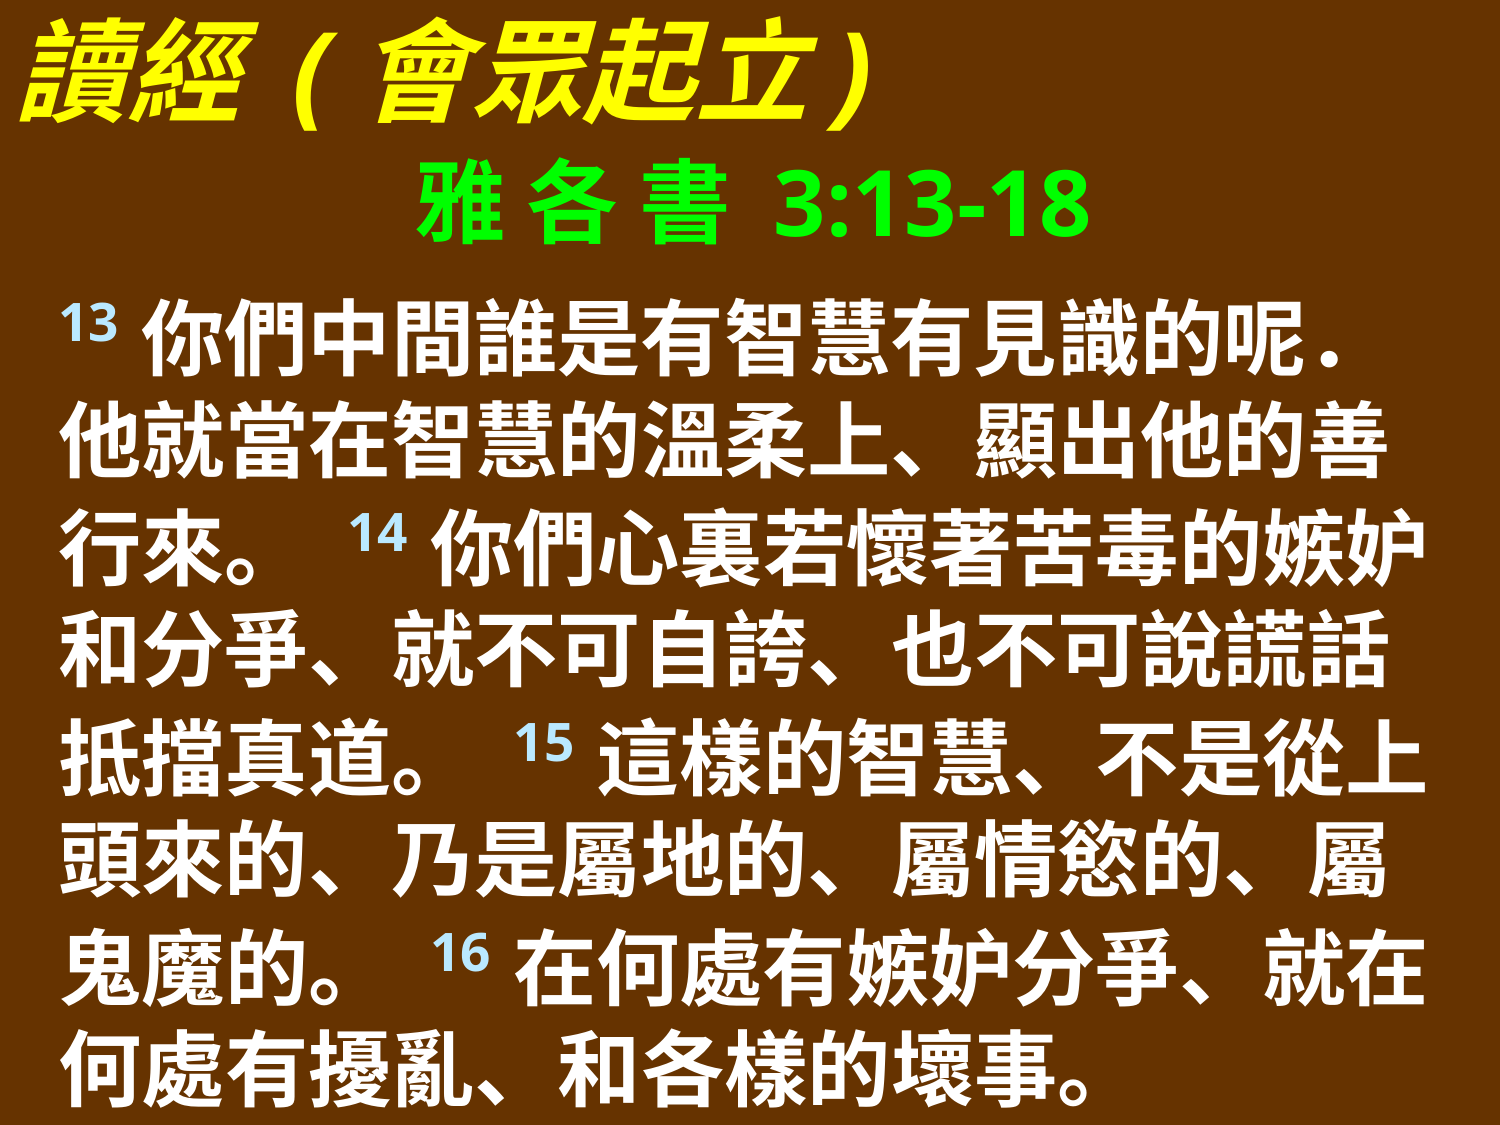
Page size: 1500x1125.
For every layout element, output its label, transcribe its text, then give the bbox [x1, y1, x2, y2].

text_box 讀經 (會眾起立) [0, 0, 1275, 138]
text_box 雅 各 書 3:13-18 13你們中間誰是有智慧有見識的呢．他就當在智慧的溫柔上、顯出他的善行來。 14你們心裏若懷著苦毒的嫉妒和分爭、就不可自誇、也不可說謊話抵擋真道。 15這樣的智慧、不是從上頭來的、乃是屬地的、屬情慾的、屬鬼魔的。 16在何處有嫉妒分爭、就在何處有擾亂、和各樣的壞事。 [24, 137, 1463, 1125]
